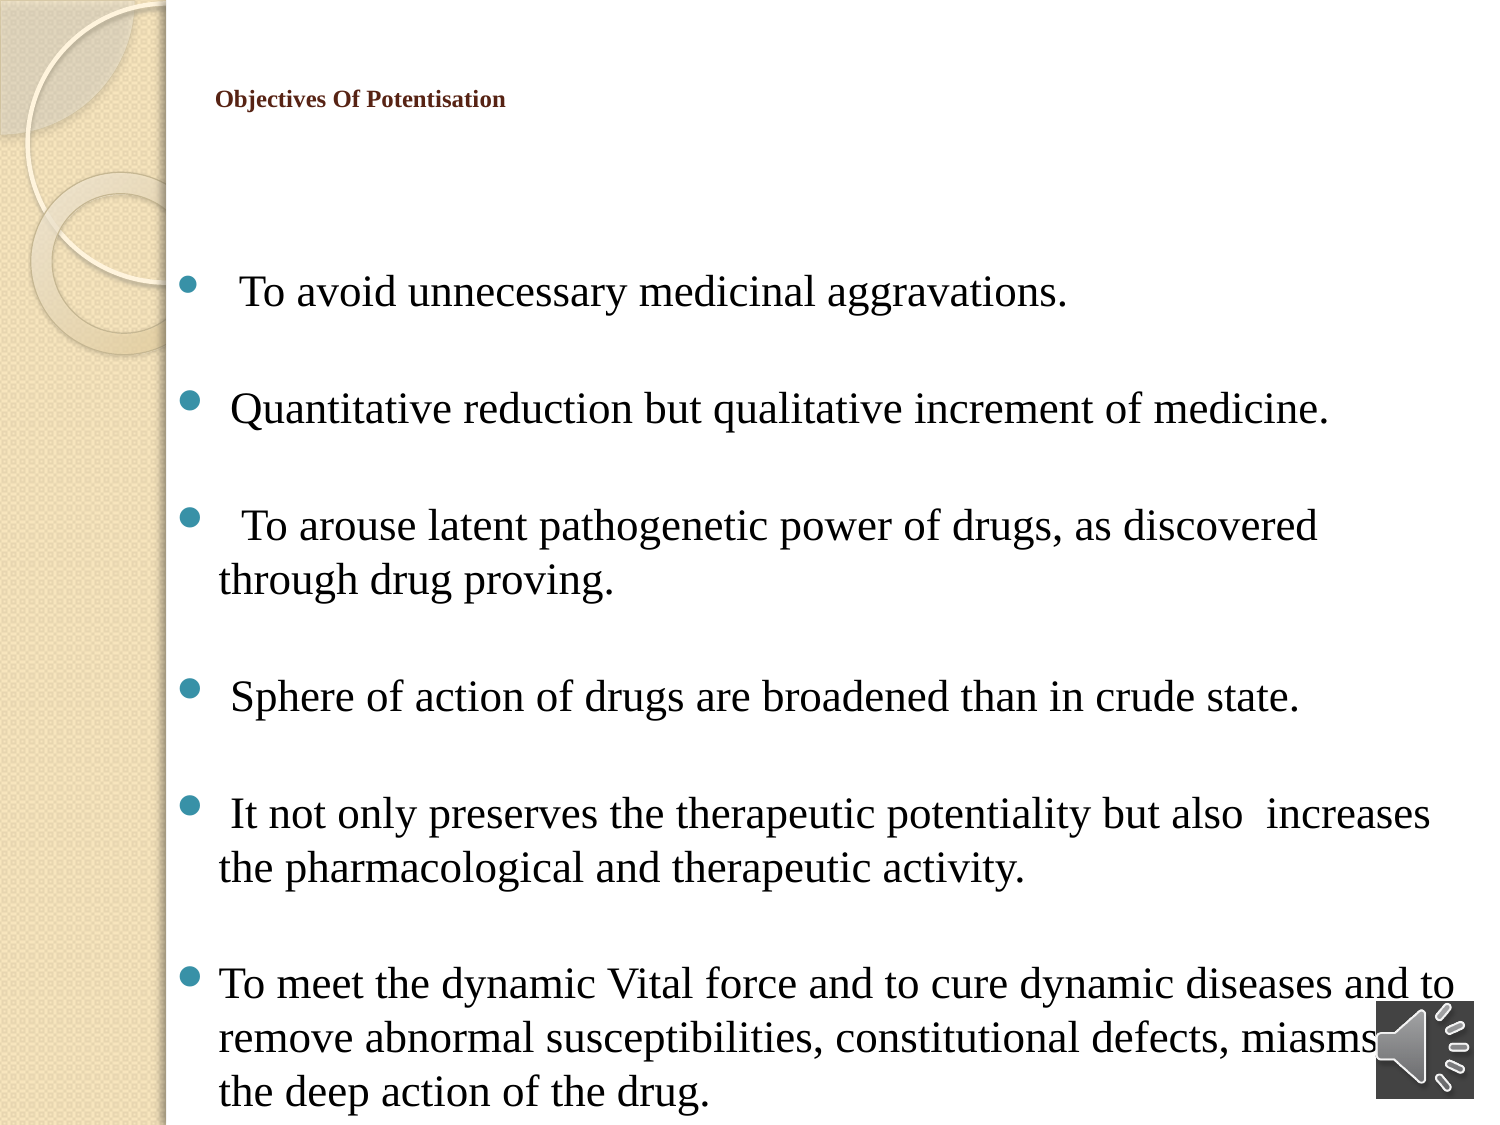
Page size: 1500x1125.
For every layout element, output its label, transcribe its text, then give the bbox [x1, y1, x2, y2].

picture [1374, 999, 1476, 1101]
title Objectives Of Potentisation [200, 45, 1466, 150]
list To avoid unnecessary medicinal aggravations. Quantitative reduction but qualitative increment of medicine. To arouse latent pathogenetic power of drugs, as discovered through drug proving. Sphere of action of drugs are broadened than in crude state. It not only preserves the therapeutic potentiality but also increases the pharmacological and therapeutic activity. To meet the dynamic Vital force and to cure dynamic diseases and to remove abnormal susceptibilities, constitutional defects, miasms by the deep action of the drug. [150, 187, 1475, 1125]
